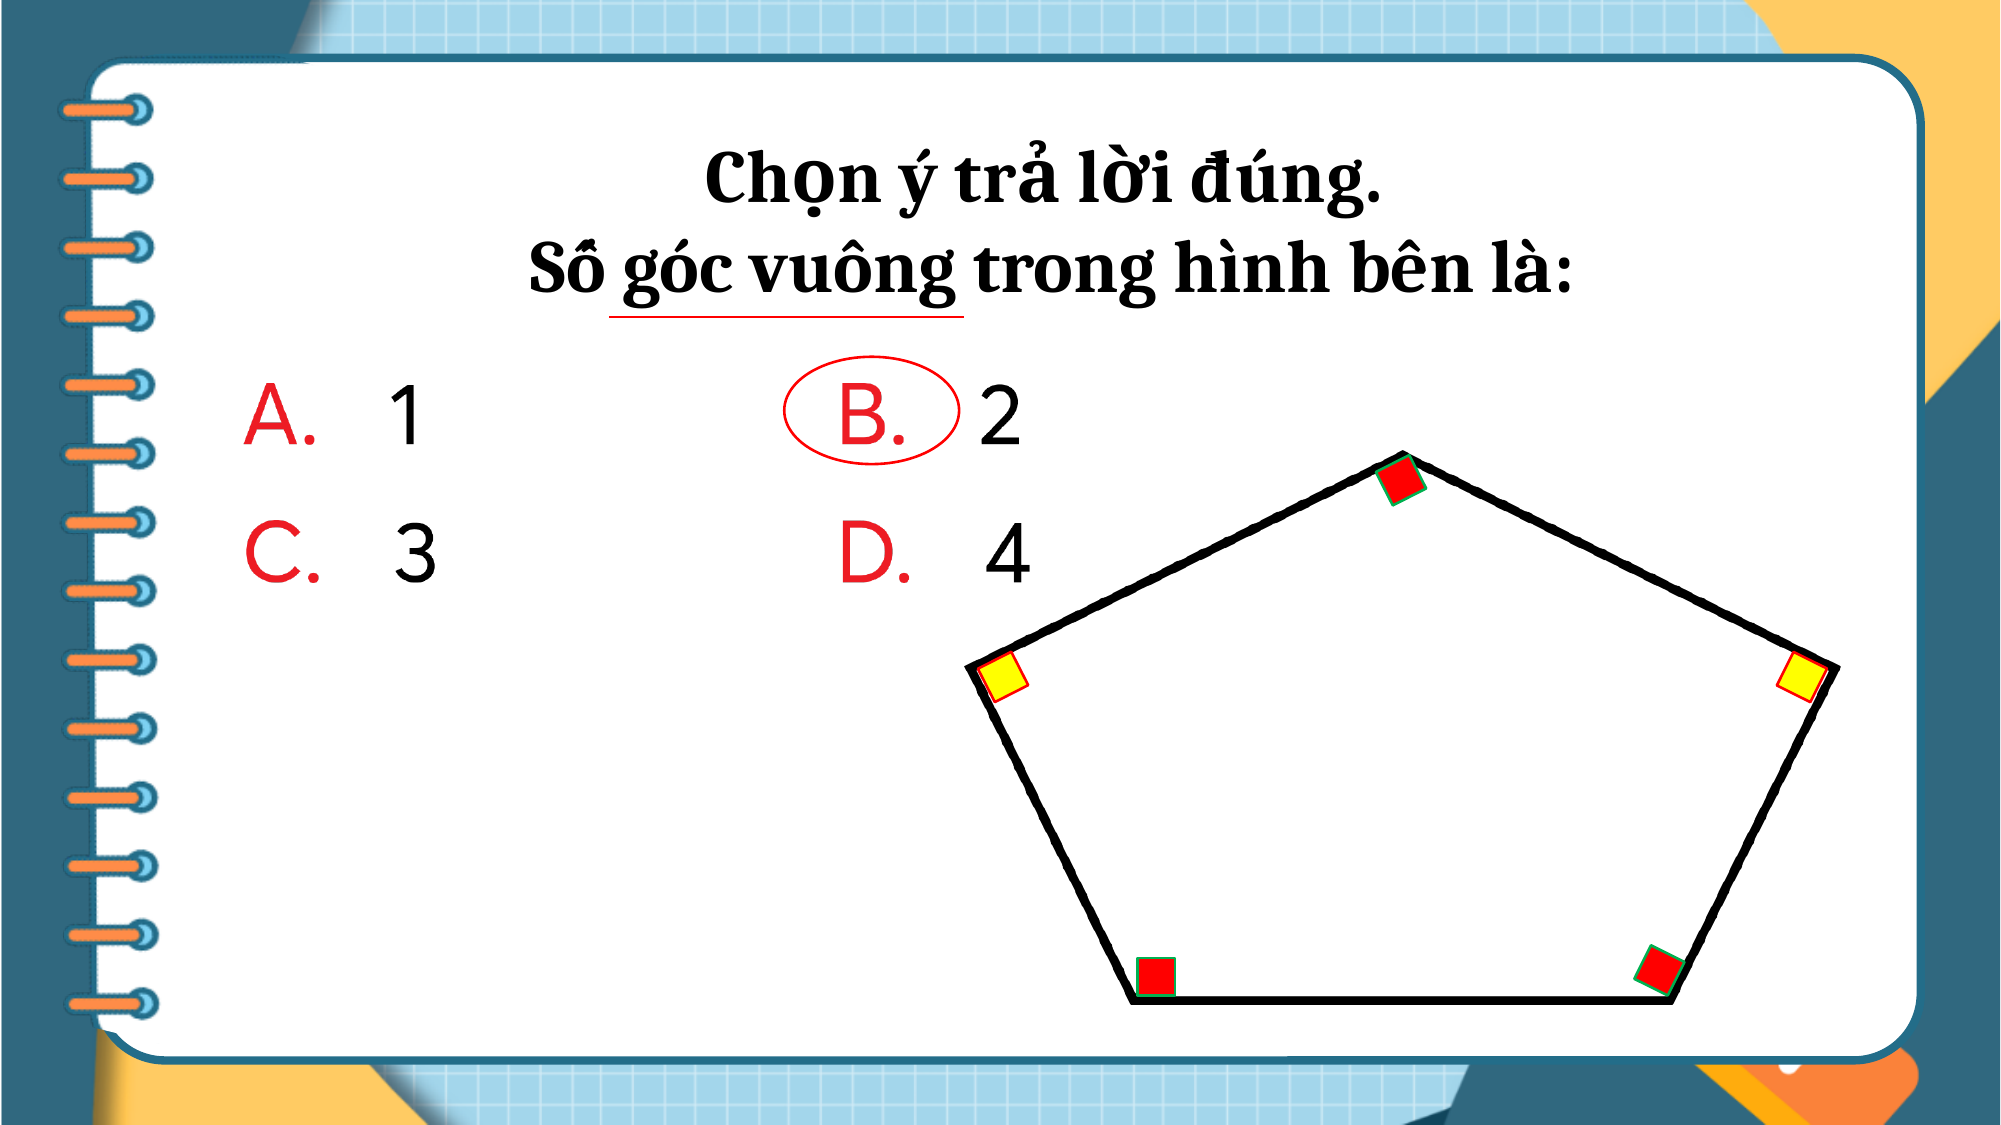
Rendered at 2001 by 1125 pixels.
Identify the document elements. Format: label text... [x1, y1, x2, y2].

text_box [817, 355, 927, 367]
text_box Chọn ý trả lời đúng. Số góc vuông trong hình bên là: [455, 120, 1650, 315]
picture [0, 0, 2001, 1125]
